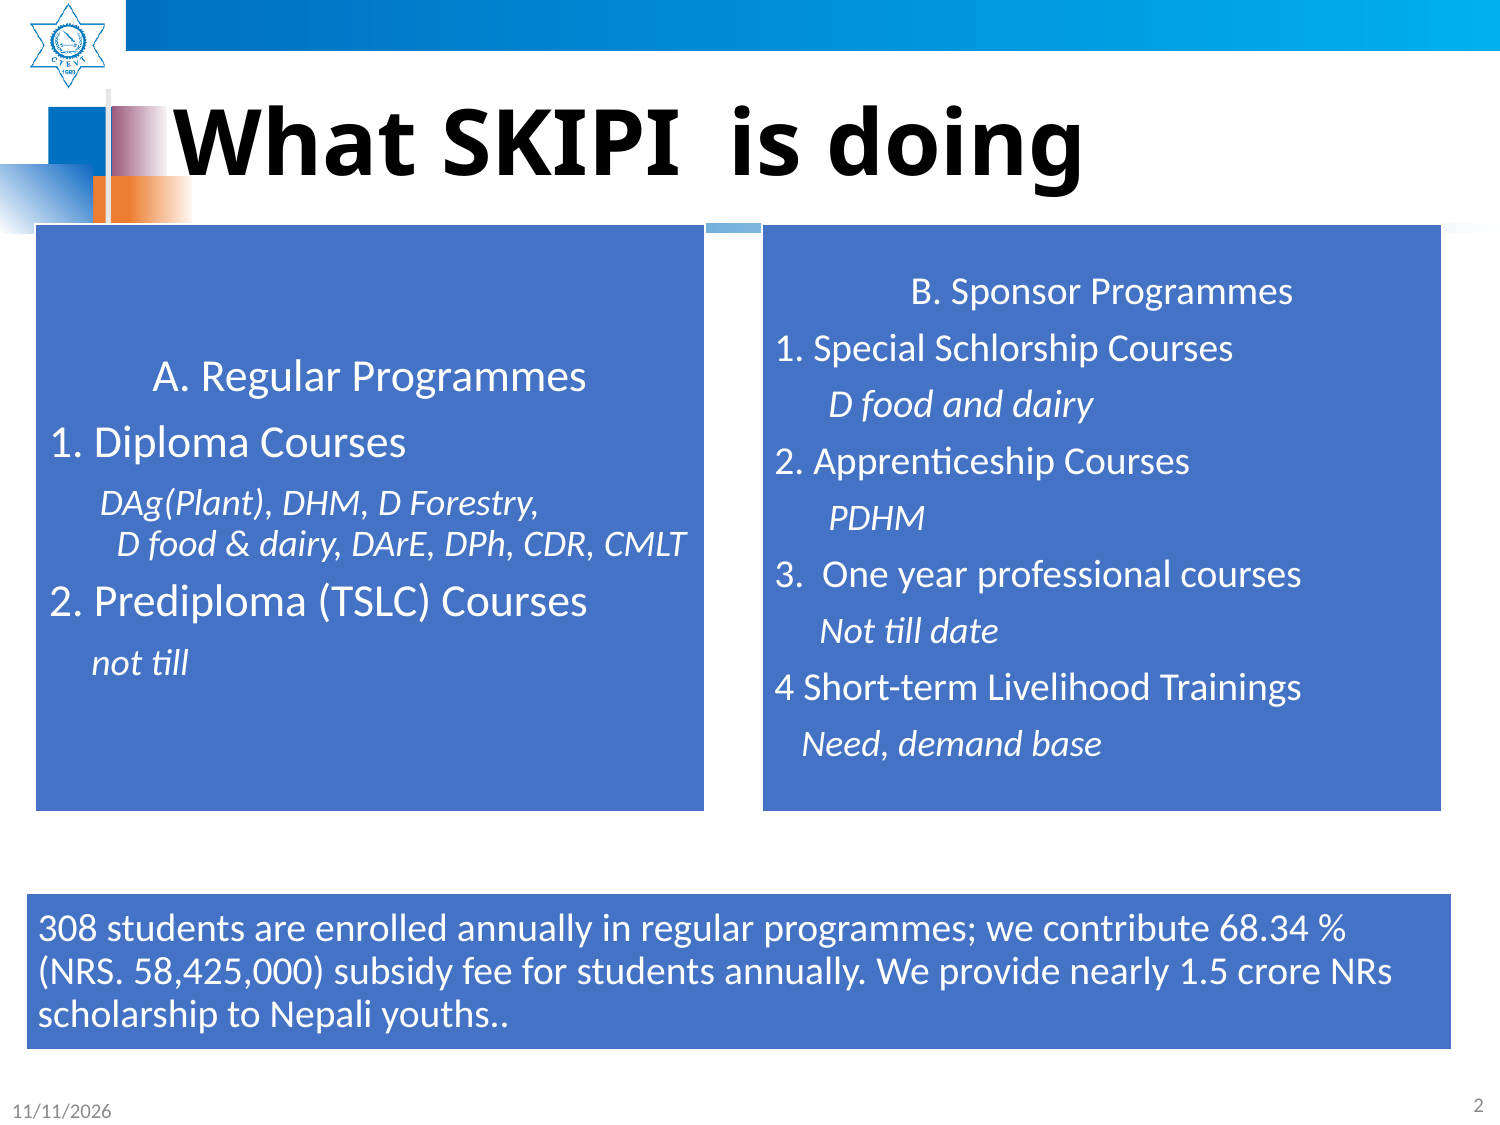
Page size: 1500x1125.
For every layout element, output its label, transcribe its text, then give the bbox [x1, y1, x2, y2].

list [24, 199, 1453, 1050]
slide_number 2 [1161, 1074, 1499, 1125]
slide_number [0, 1080, 335, 1125]
picture [29, 2, 105, 89]
title What SKIPI is doing [158, 36, 1453, 199]
